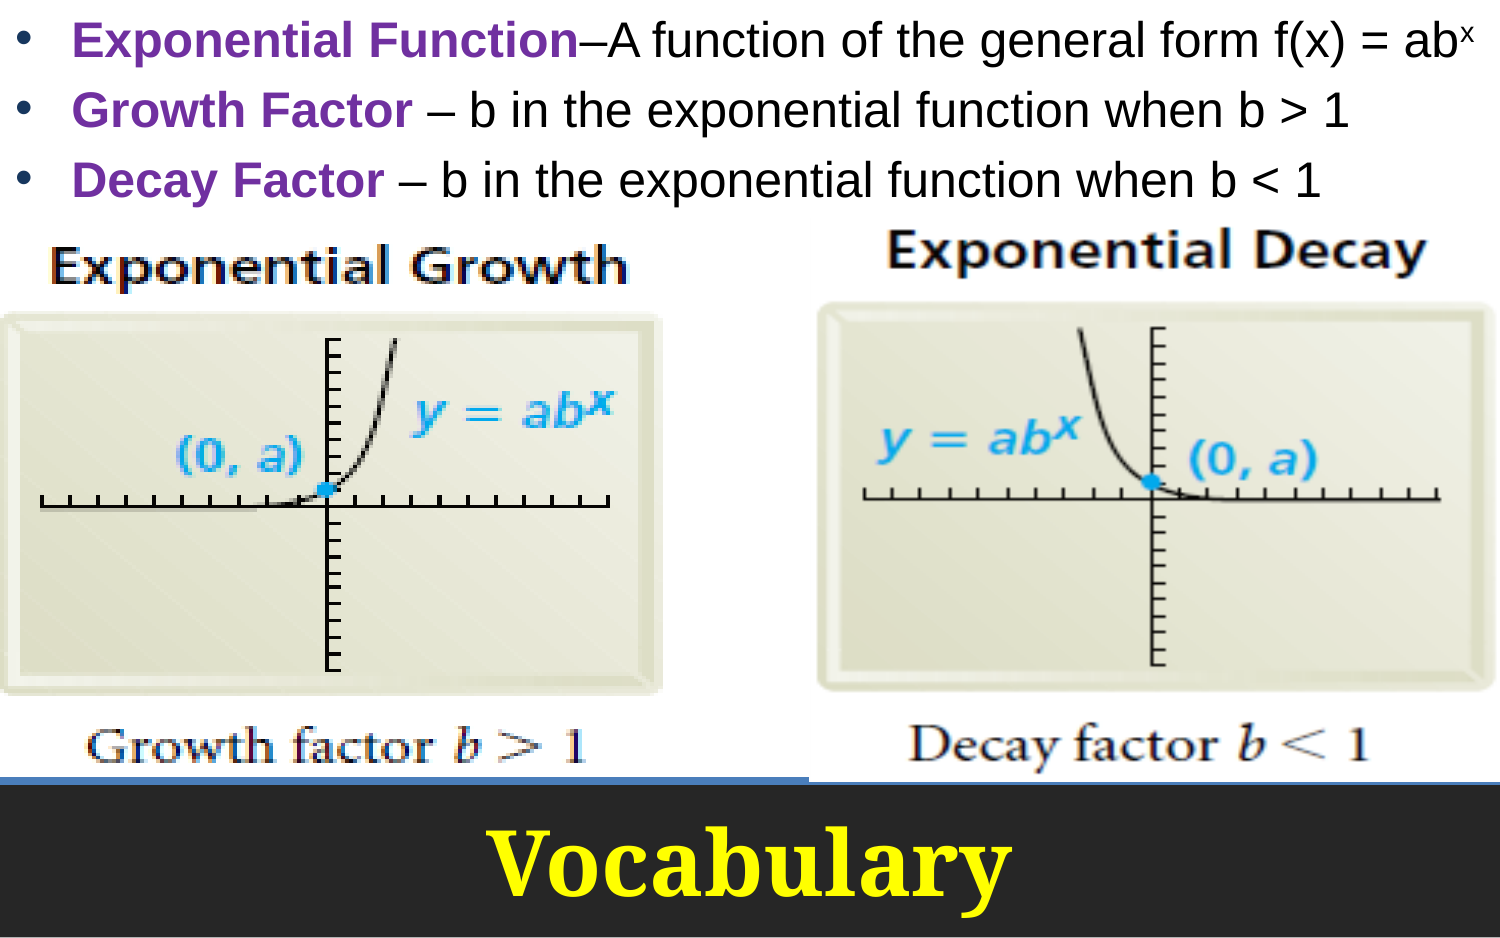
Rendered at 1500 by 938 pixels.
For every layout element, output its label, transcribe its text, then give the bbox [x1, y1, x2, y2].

picture [809, 218, 1500, 782]
title Vocabulary [37, 781, 1463, 938]
list Exponential Function–A function of the general form f(x) = abx Growth Factor – b in the exponential function when b > 1 Decay Factor – b in the exponential function when b < 1 [0, 0, 1500, 667]
picture [0, 230, 663, 771]
